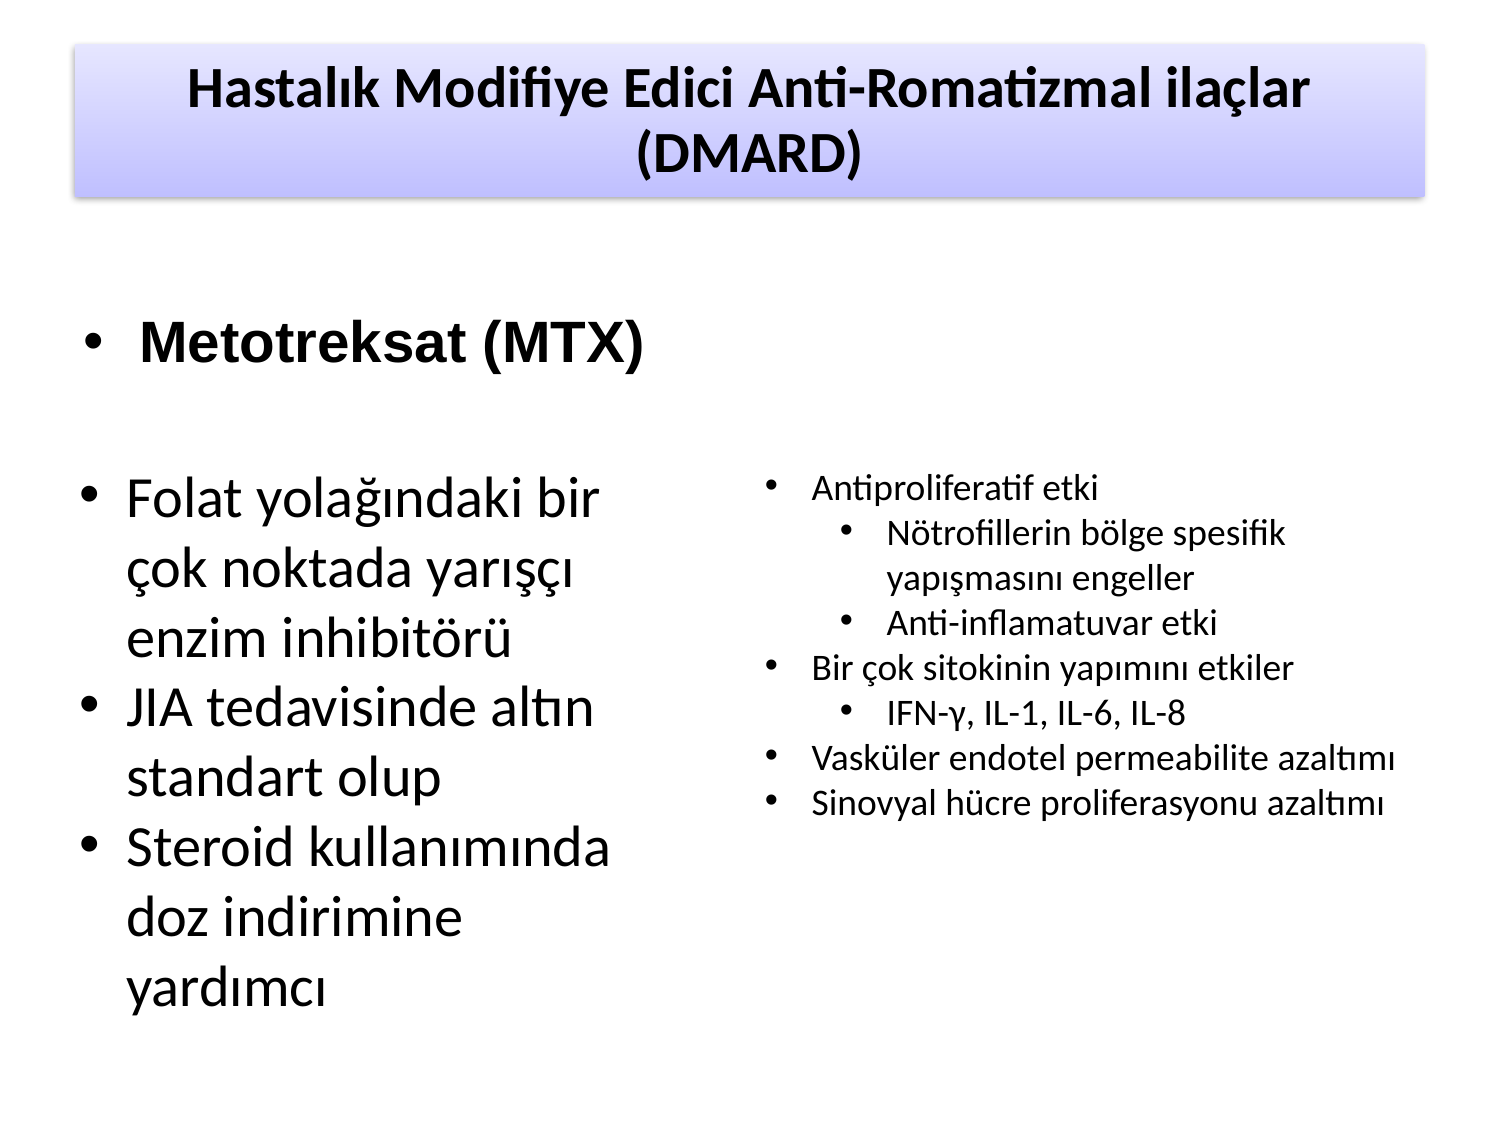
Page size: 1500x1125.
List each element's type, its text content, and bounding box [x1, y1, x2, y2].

title Hastalık Modifiye Edici Anti-Romatizmal ilaçlar (DMARD) [74, 44, 1425, 197]
text_box Antiproliferatif etki Nötrofillerin bölge spesifik yapışmasını engeller Anti-inflamatuvar etki Bir çok sitokinin yapımını etkiler IFN-γ, IL-1, IL-6, IL-8 Vasküler endotel permeabilite azaltımı Sinovyal hücre proliferasyonu azaltımı [750, 455, 1436, 875]
text_box Metotreksat (MTX) [68, 302, 661, 383]
text_box Folat yolağındaki bir çok noktada yarışçı enzim inhibitörü JIA tedavisinde altın standart olup Steroid kullanımında doz indirimine yardımcı [64, 451, 691, 1026]
